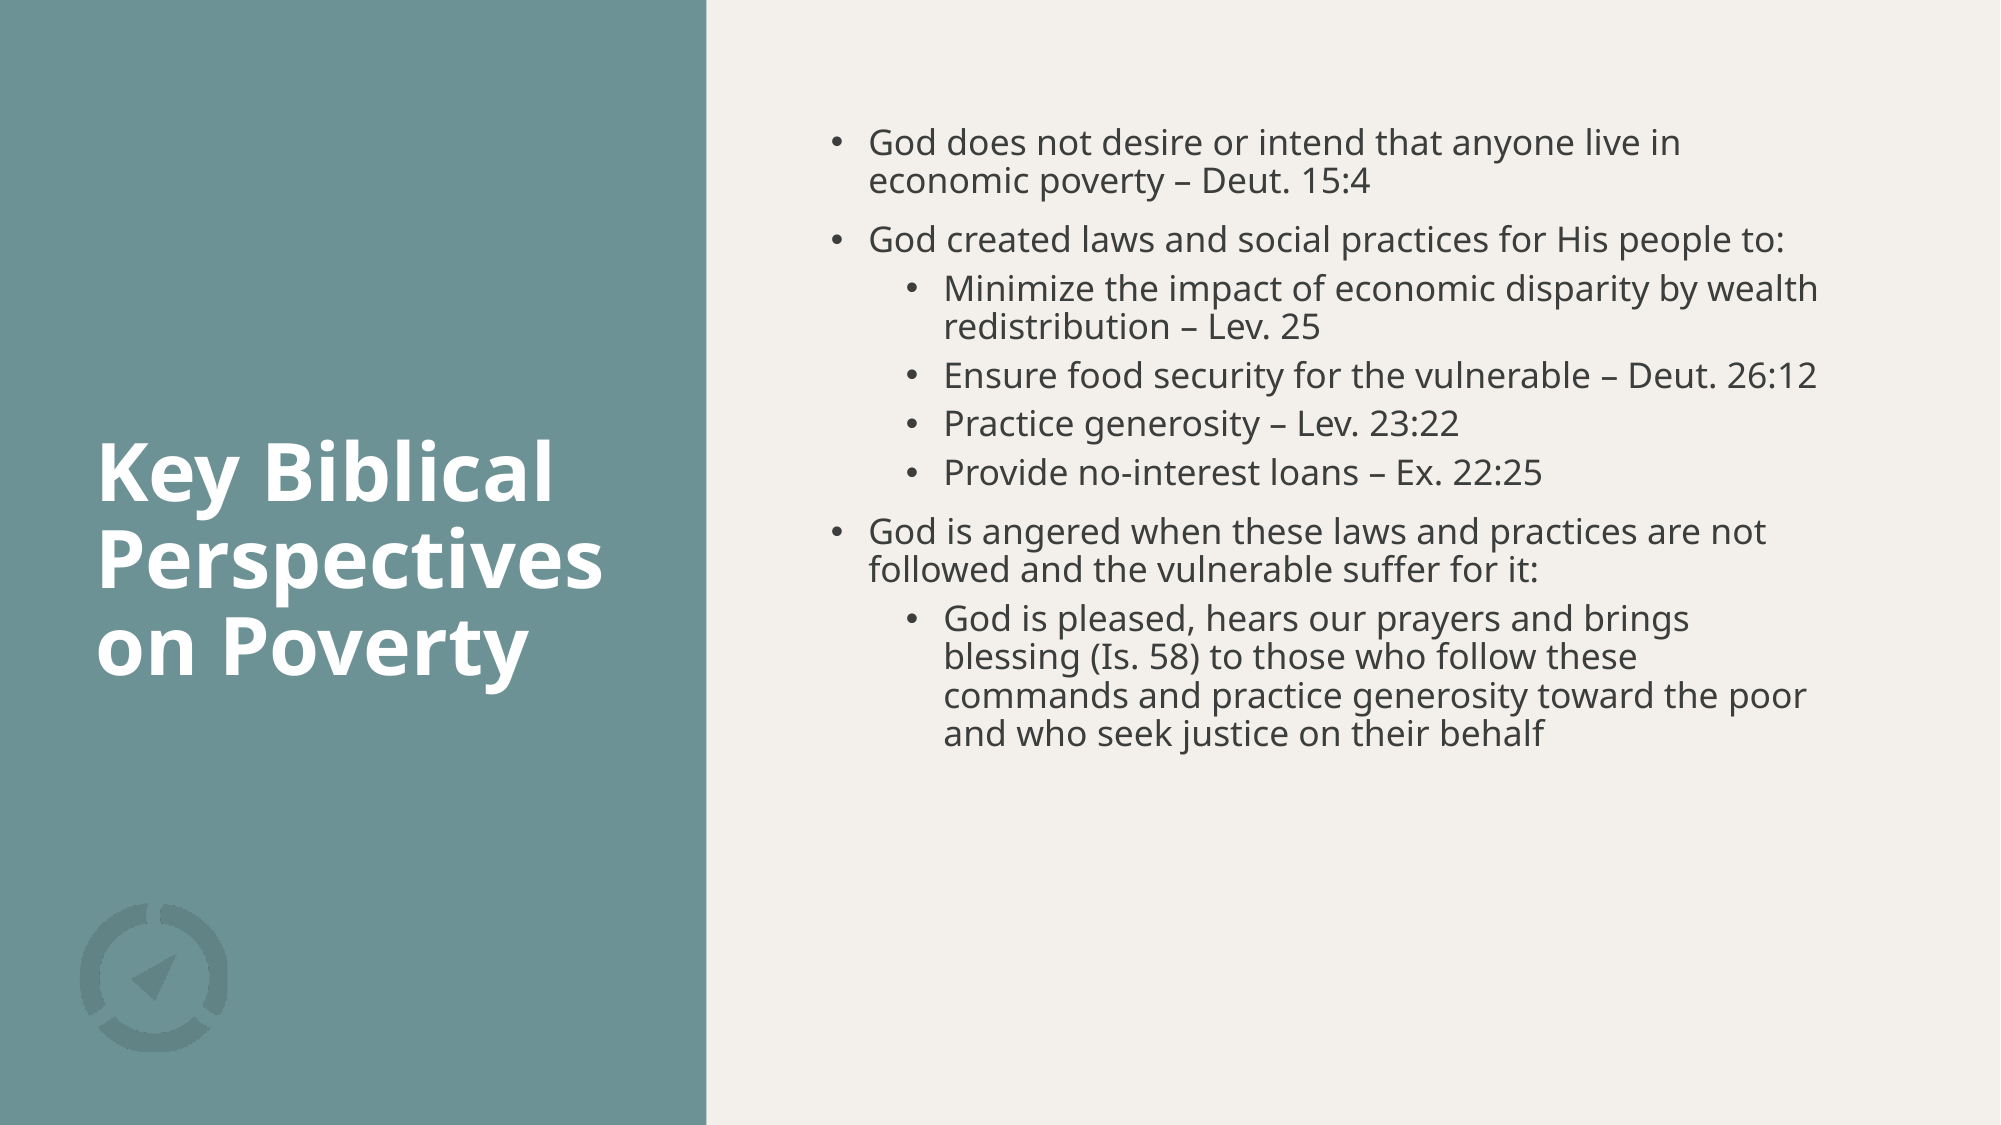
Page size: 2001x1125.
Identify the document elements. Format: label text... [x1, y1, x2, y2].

picture [79, 903, 228, 1052]
title Key Biblical Perspectives on Poverty [79, 424, 627, 701]
text_box [0, 0, 707, 1125]
list God does not desire or intend that anyone live in economic poverty – Deut. 15:4 God created laws and social practices for His people to: Minimize the impact of economic disparity by wealth redistribution – Lev. 25 Ensure food security for the vulnerable – Deut. 26:12 Practice generosity – Lev. 23:22 Provide no-interest loans – Ex. 22:25 God is angered when these laws and practices are not followed and the vulnerable suffer for it: God is pleased, hears our prayers and brings blessing (Is. 58) to those who follow these commands and practice generosity toward the poor and who seek justice on their behalf [815, 117, 1842, 950]
